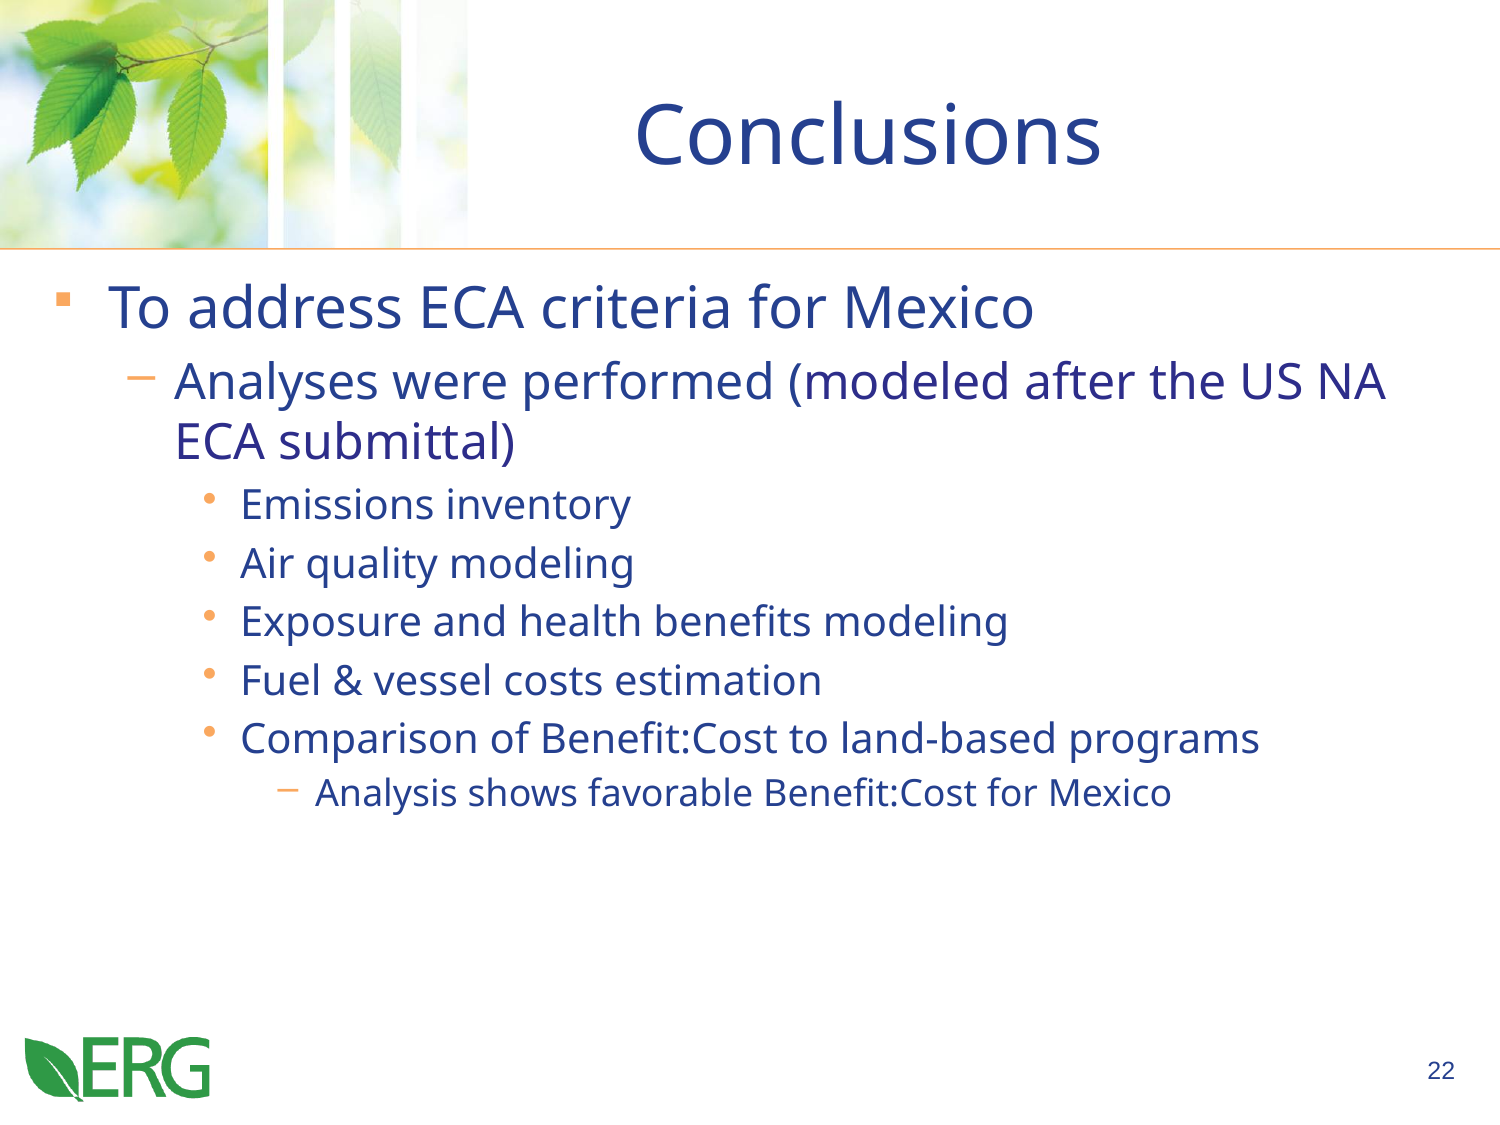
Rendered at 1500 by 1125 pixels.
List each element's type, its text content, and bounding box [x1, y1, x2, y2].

list To address ECA criteria for Mexico Analyses were performed (modeled after the US NA ECA submittal) Emissions inventory Air quality modeling Exposure and health benefits modeling Fuel & vessel costs estimation Comparison of Benefit:Cost to land-based programs Analysis shows favorable Benefit:Cost for Mexico [37, 262, 1451, 1048]
picture [0, 0, 474, 248]
slide_number 22 [1412, 1046, 1476, 1125]
picture [24, 1037, 210, 1108]
title Conclusions [318, 37, 1419, 226]
